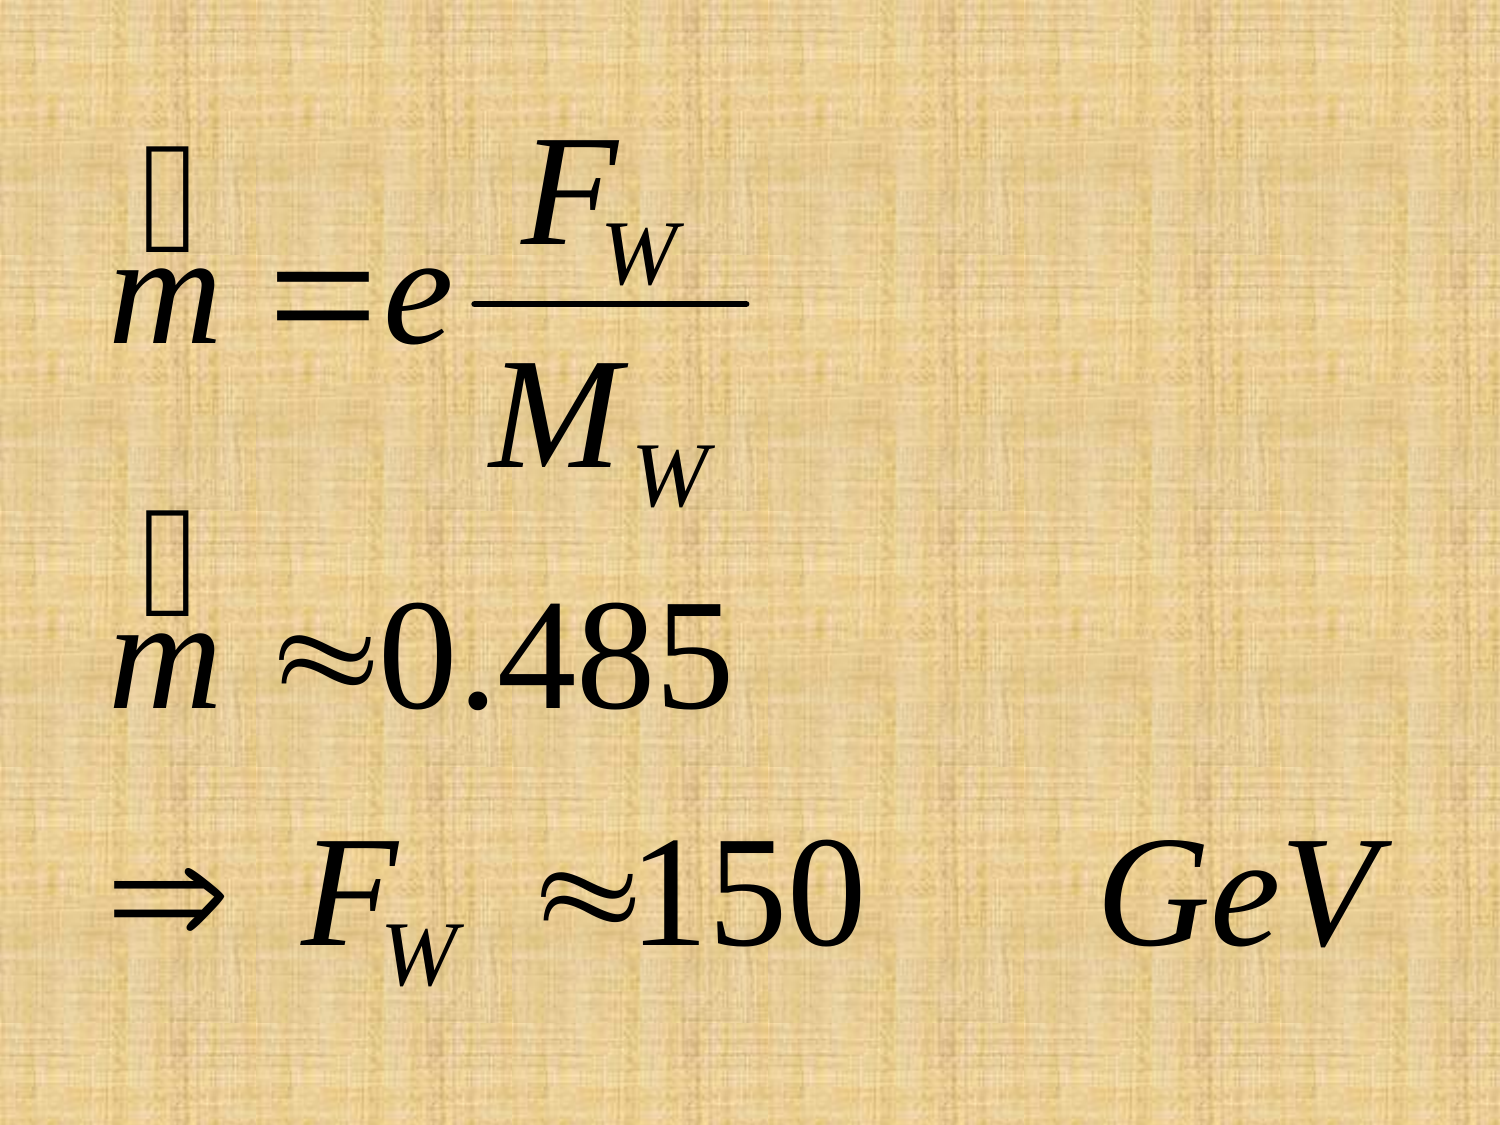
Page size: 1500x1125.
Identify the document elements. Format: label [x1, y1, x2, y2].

text_box [85, 87, 1433, 1026]
picture [0, 0, 1500, 1125]
